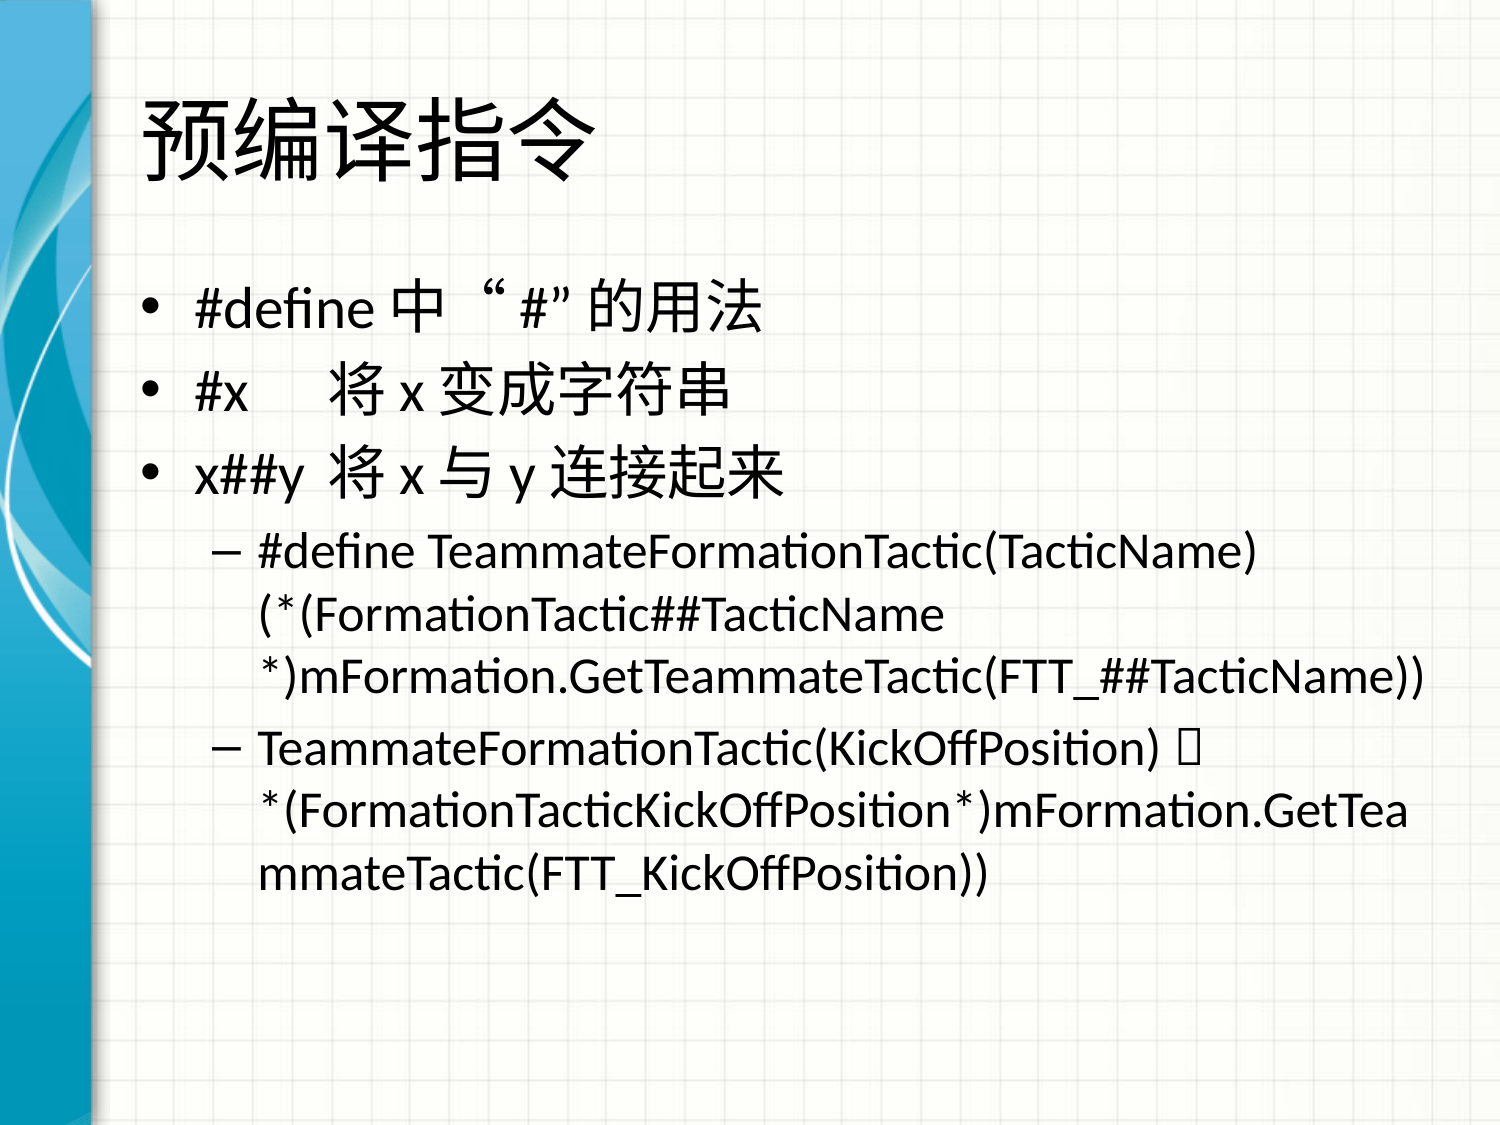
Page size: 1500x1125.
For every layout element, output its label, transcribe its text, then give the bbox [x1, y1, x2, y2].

list #define中“#”的用法 #x 将x变成字符串 x##y 将x与y连接起来 #define TeammateFormationTactic(TacticName) (*(FormationTactic##TacticName *)mFormation.GetTeammateTactic(FTT_##TacticName)) TeammateFormationTactic(KickOffPosition)  *(FormationTacticKickOffPosition*)mFormation.GetTeammateTactic(FTT_KickOffPosition)) [125, 261, 1450, 967]
title 预编译指令 [125, 44, 1450, 232]
picture [0, 0, 1500, 1125]
